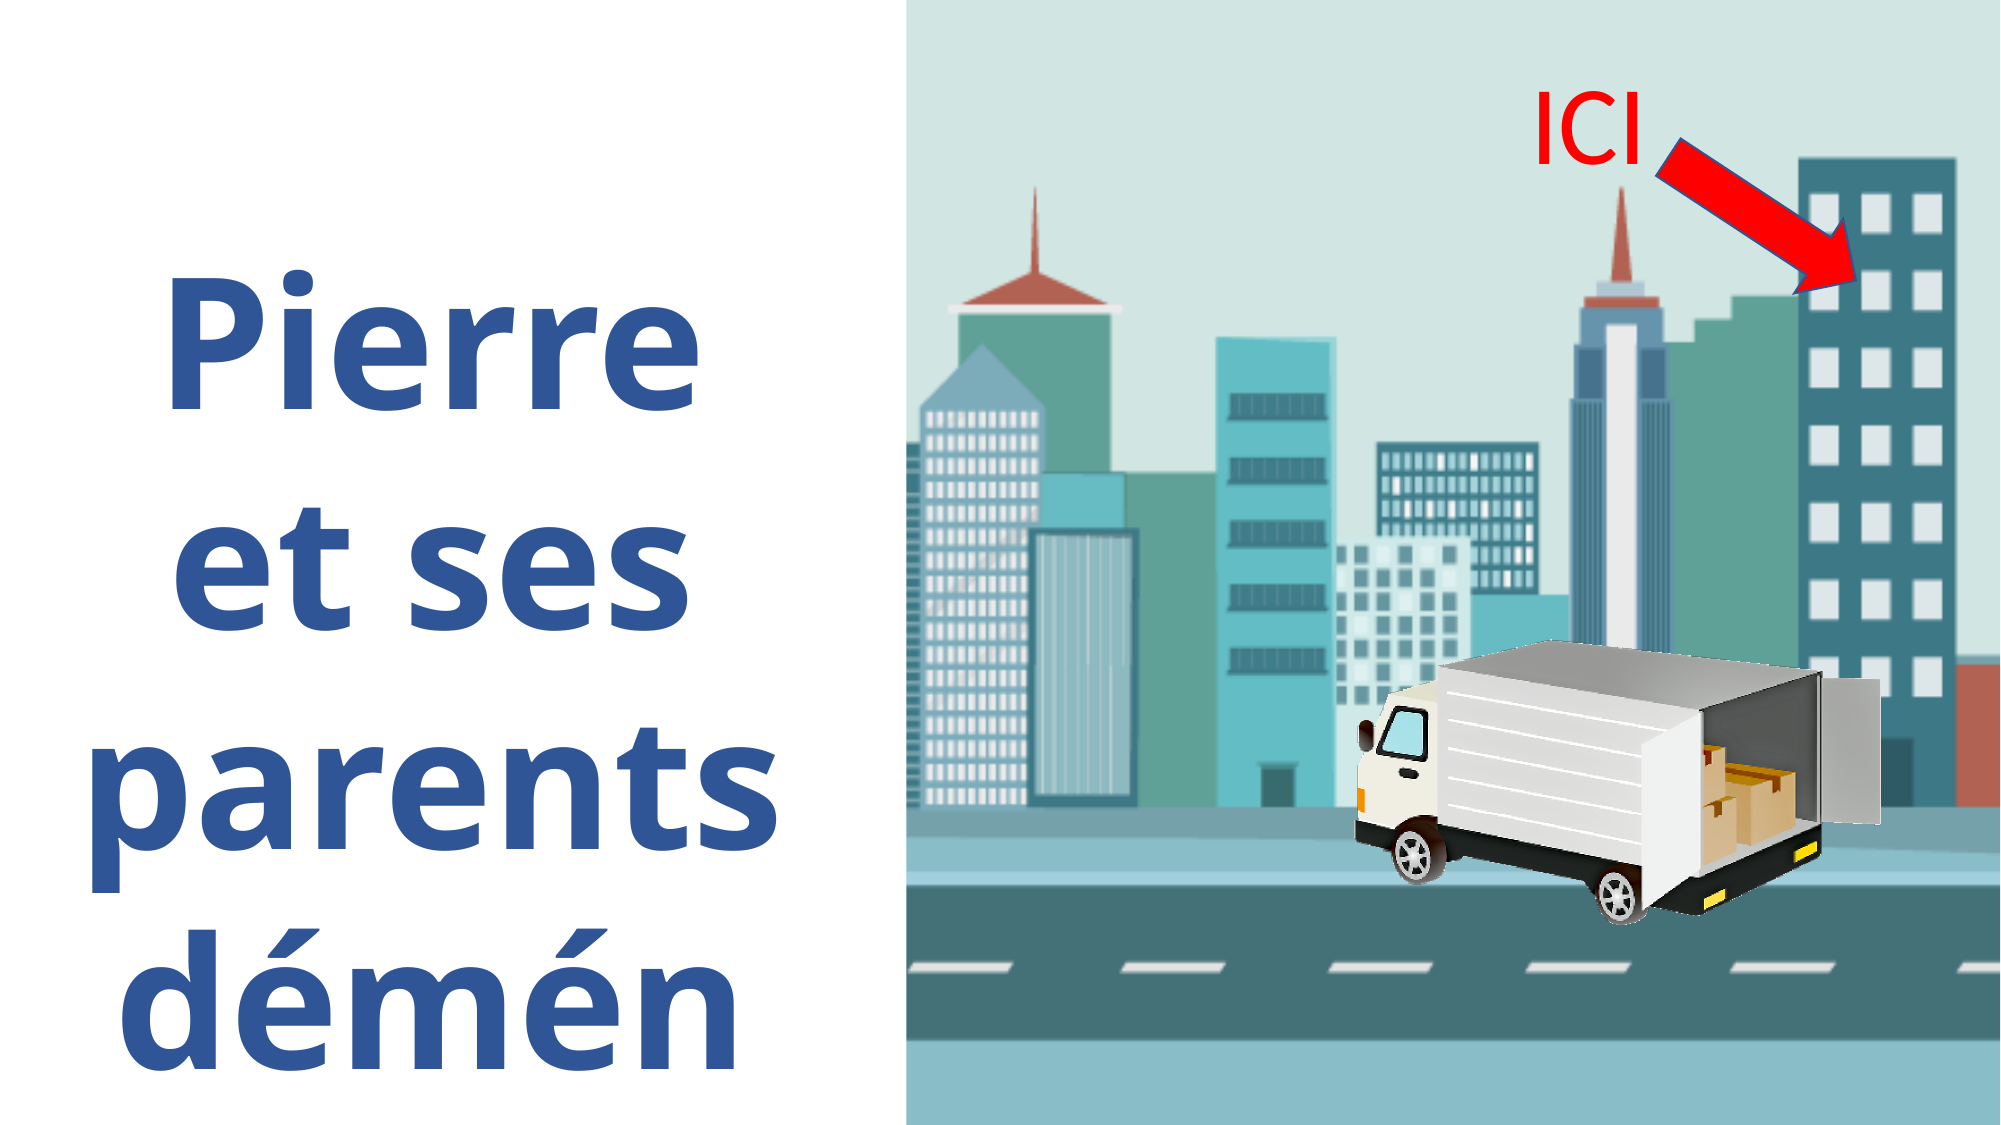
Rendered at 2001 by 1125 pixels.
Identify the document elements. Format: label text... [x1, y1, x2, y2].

text_box [1654, 137, 1858, 295]
picture [907, 0, 2001, 1125]
text_box [0, 0, 907, 1125]
text_box ICI [1515, 44, 1663, 195]
text_box Pierre et ses parents déménagent [49, 218, 813, 1125]
